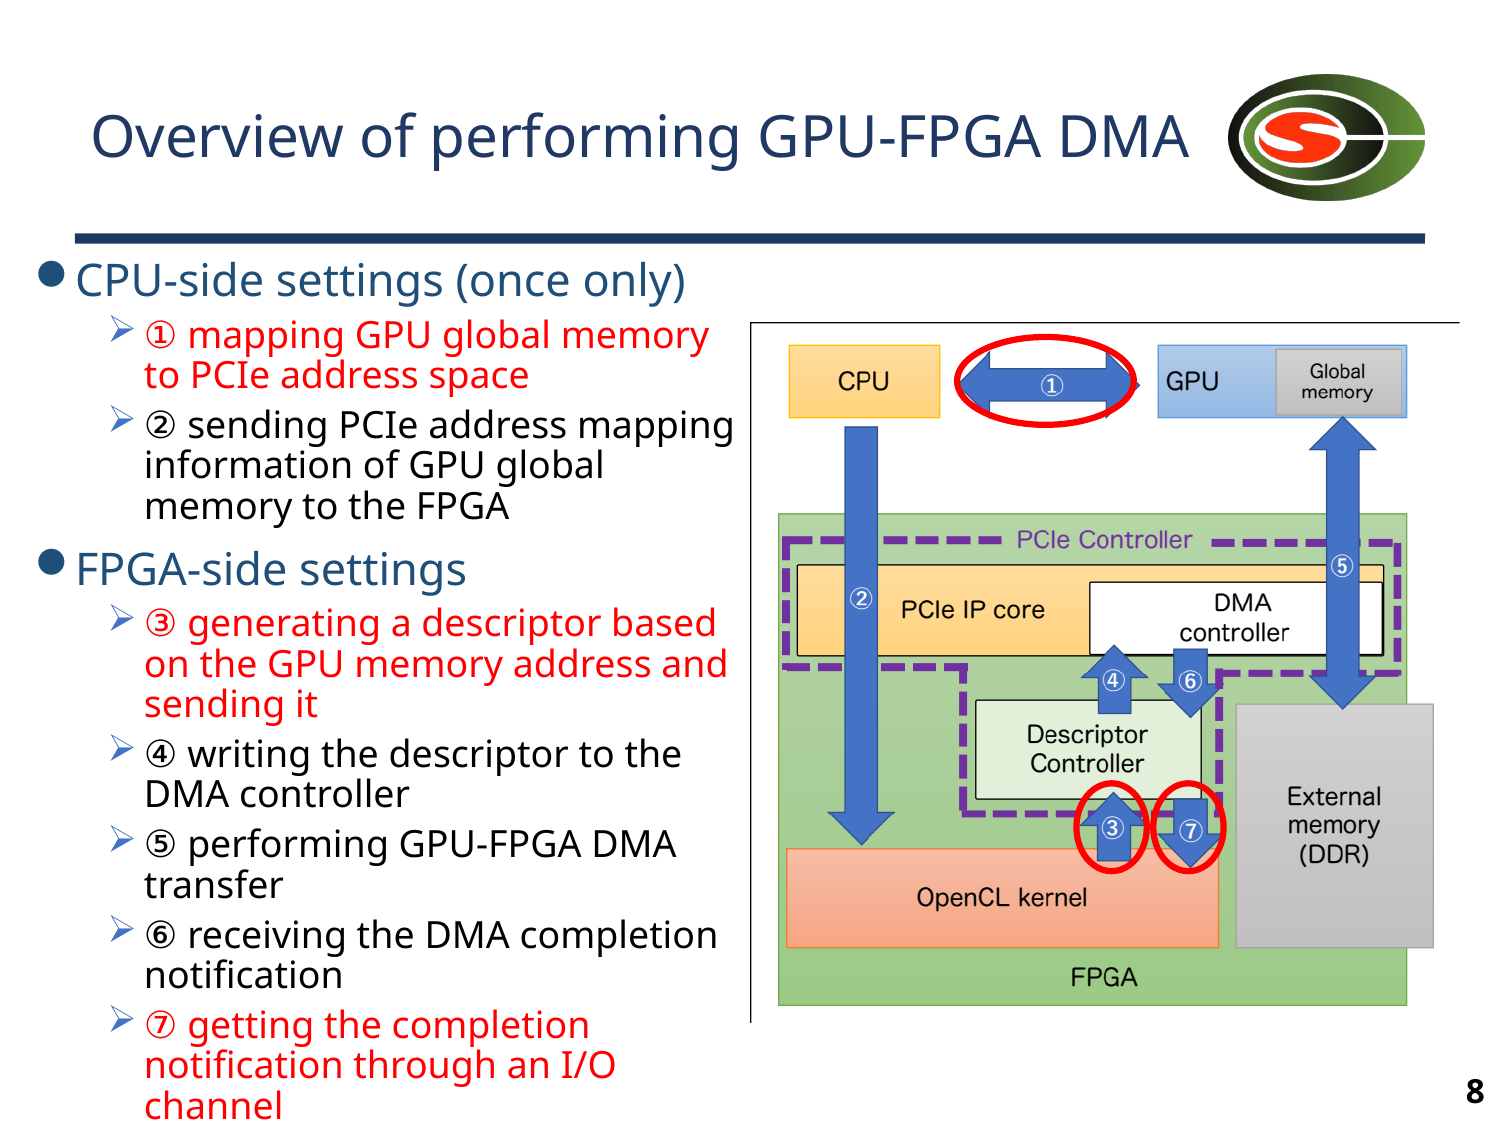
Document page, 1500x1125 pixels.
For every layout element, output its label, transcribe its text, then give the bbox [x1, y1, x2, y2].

picture [1315, 74, 1425, 201]
list CPU-side settings (once only) ① mapping GPU global memory to PCIe address space ② sending PCIe address mapping information of GPU global memory to the FPGA FPGA-side settings ③ generating a descriptor based on the GPU memory address and sending it ④ writing the descriptor to the DMA controller ⑤ performing GPU-FPGA DMA transfer ⑥ receiving the DMA completion notification ⑦ getting the completion notification through an I/O channel [19, 250, 764, 1125]
slide_number 7 [1162, 1063, 1500, 1124]
title Overview of performing GPU-FPGA DMA [75, 44, 1315, 233]
picture [749, 322, 1460, 1023]
